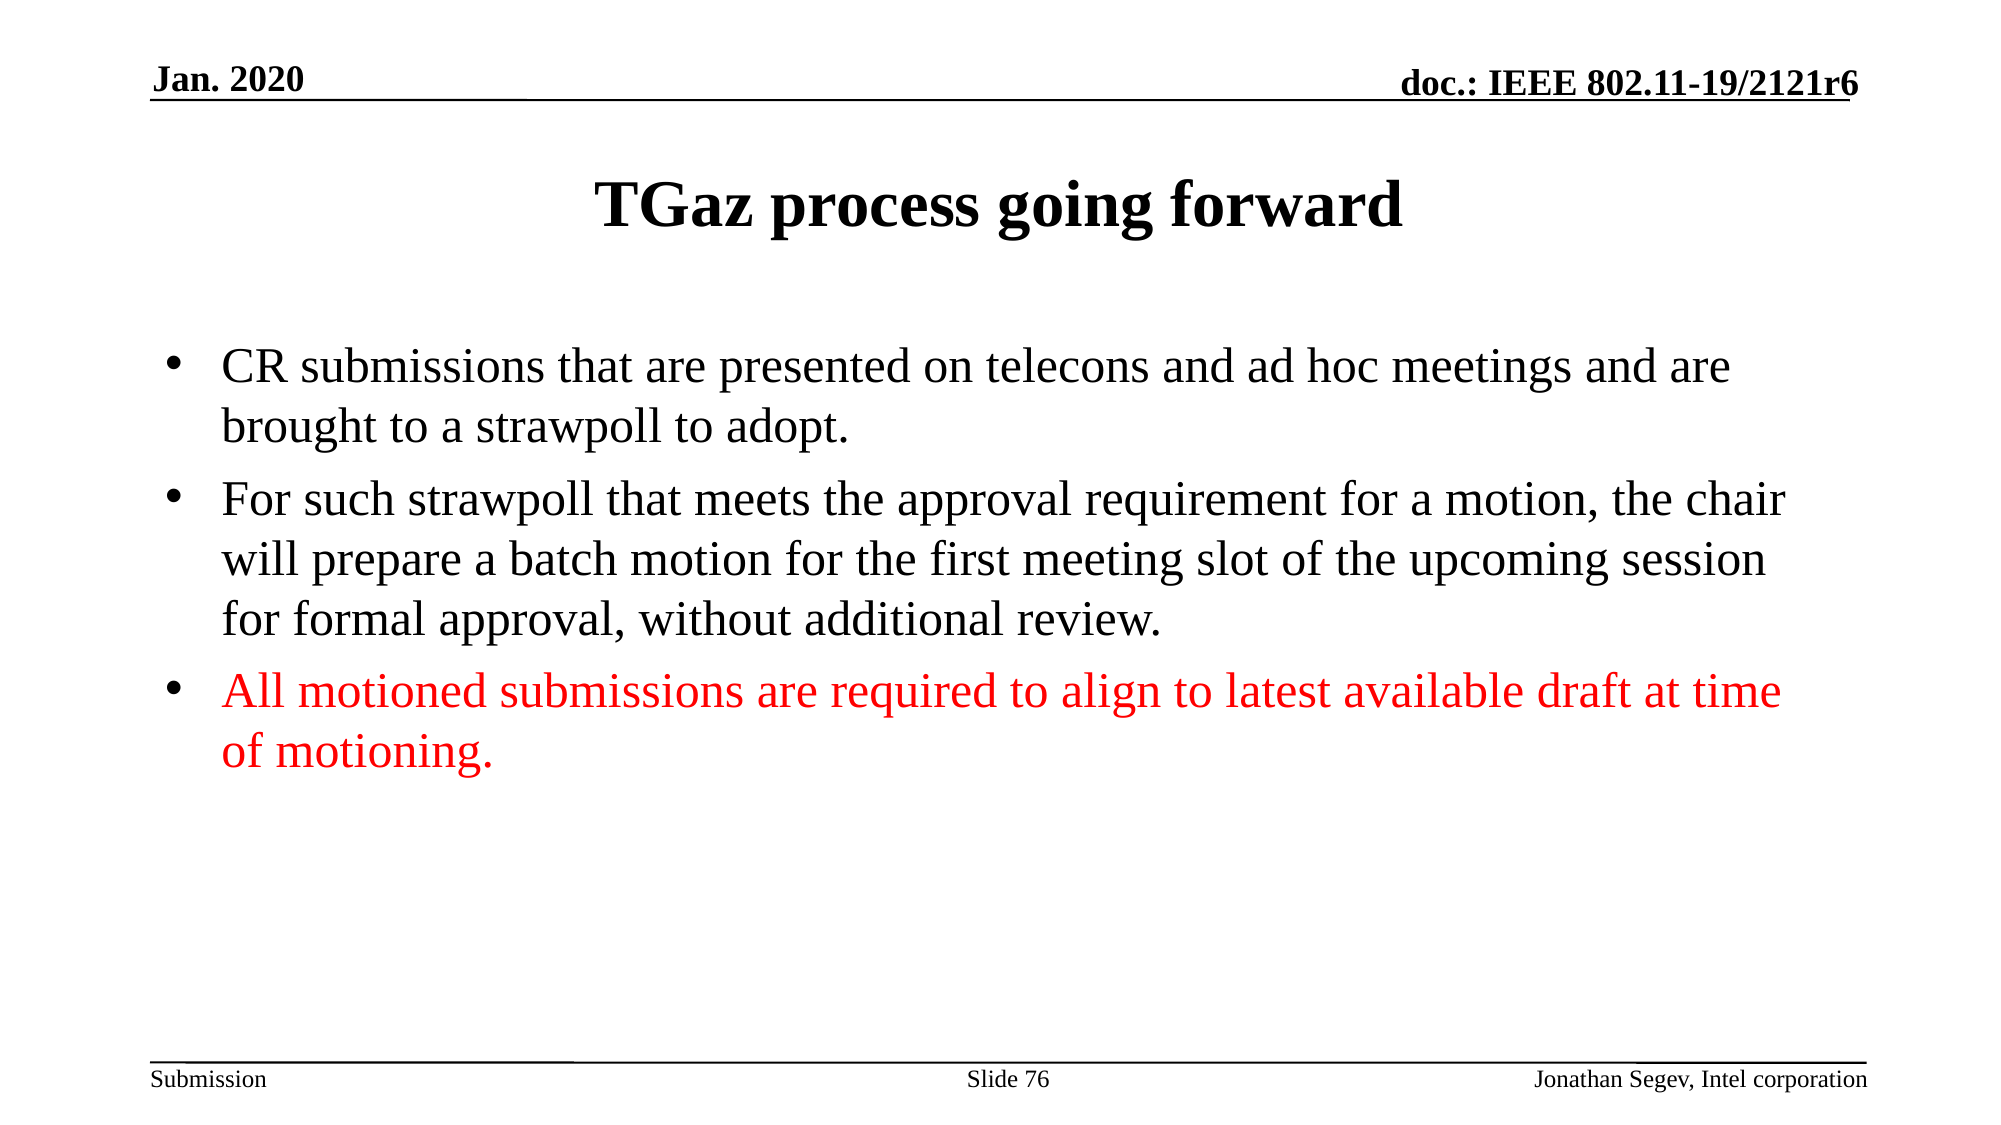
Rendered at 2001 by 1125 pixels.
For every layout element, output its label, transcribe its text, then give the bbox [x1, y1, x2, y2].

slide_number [152, 54, 563, 100]
title TGaz process going forward [149, 112, 1850, 288]
list CR submissions that are presented on telecons and ad hoc meetings and are brought to a strawpoll to adopt. For such strawpoll that meets the approval requirement for a motion, the chair will prepare a batch motion for the first meeting slot of the upcoming session for formal approval, without additional review. All motioned submissions are required to align to latest available draft at time of motioning. [149, 324, 1850, 1000]
slide_number Slide 76 [950, 1061, 1067, 1123]
footer Jonathan Segev, Intel corporation [1171, 1061, 1869, 1093]
